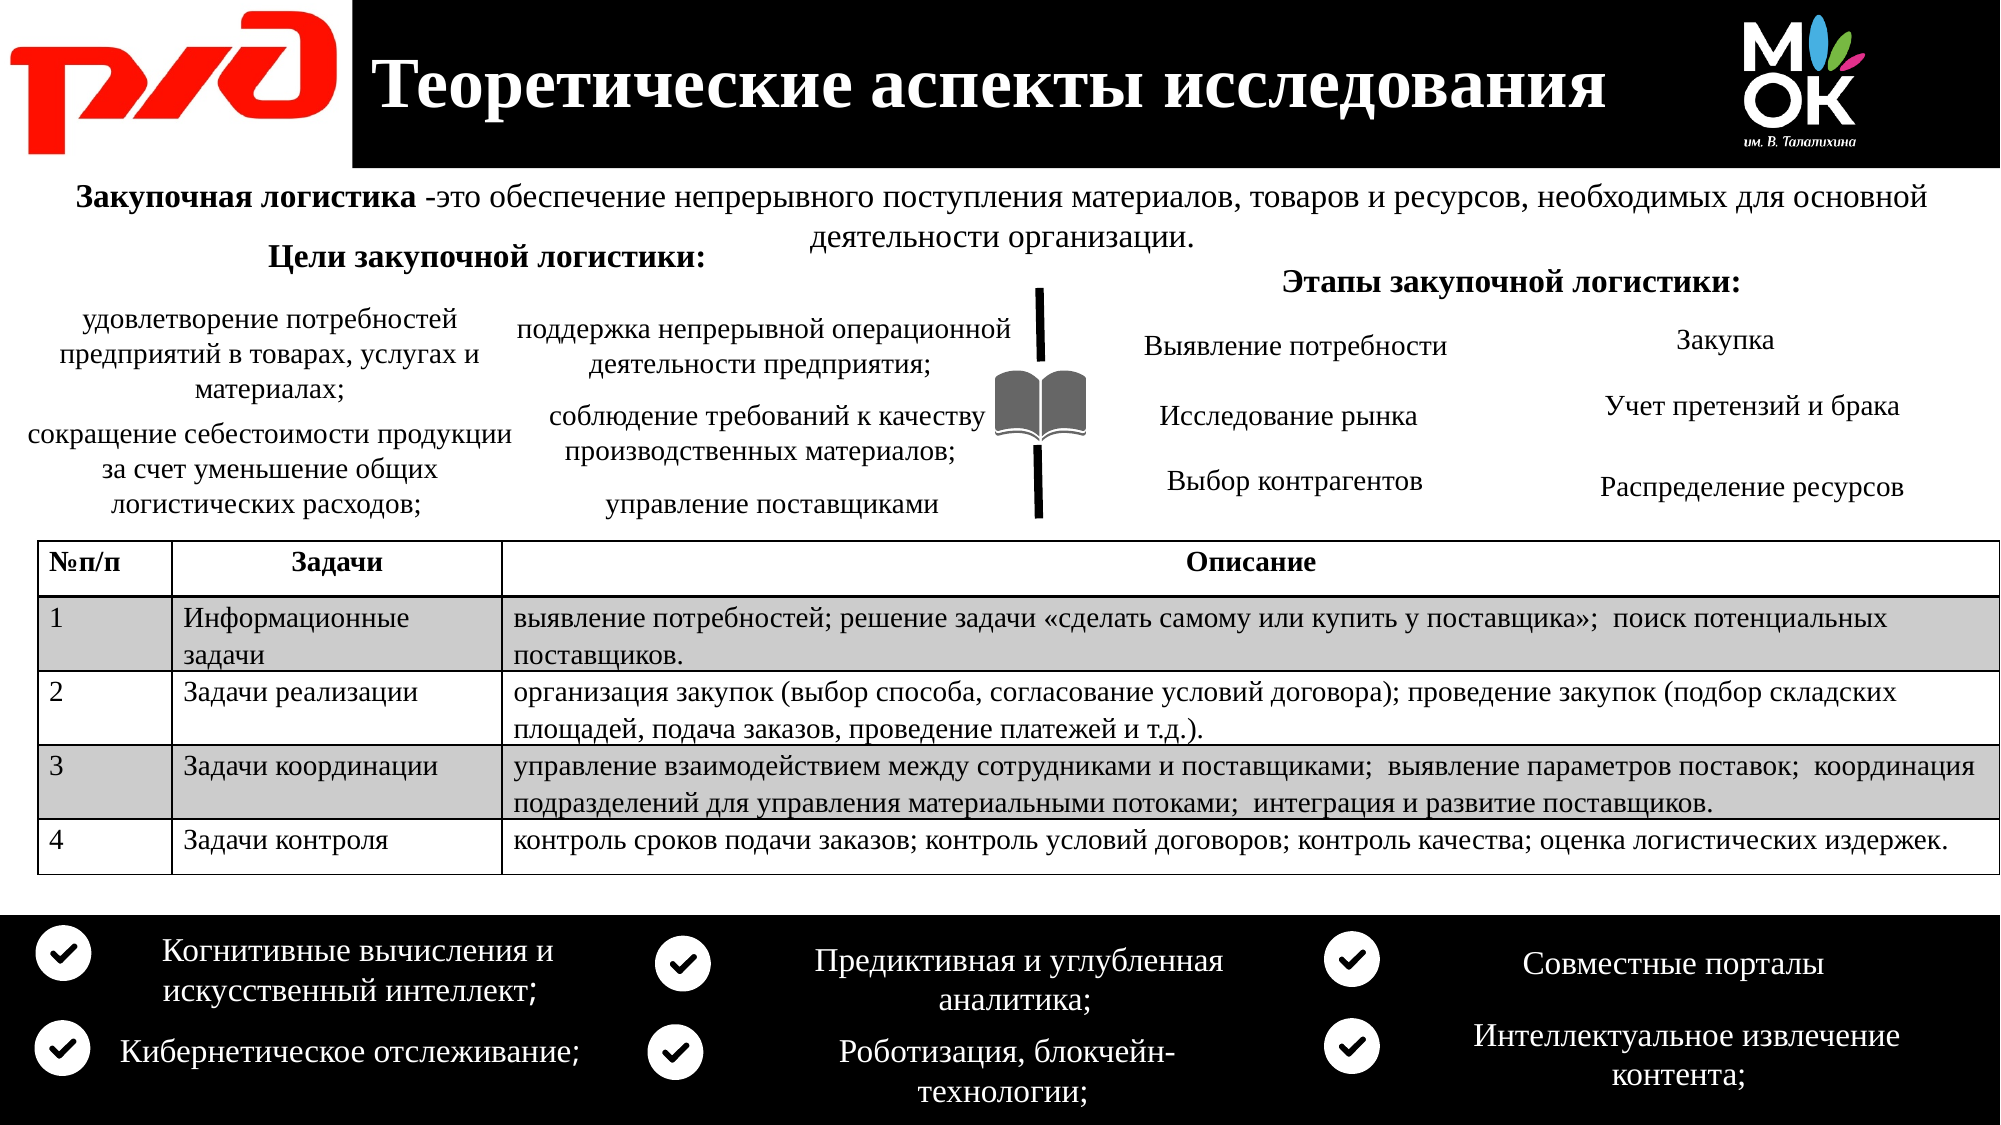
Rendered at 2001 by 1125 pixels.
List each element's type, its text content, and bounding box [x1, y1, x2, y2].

text_box Учет претензий и брака [1504, 379, 2000, 454]
text_box управление поставщиками [524, 476, 1020, 552]
picture [0, 0, 353, 176]
text_box соблюдение требований к качеству производственных материалов; [516, 389, 1012, 464]
text_box [1324, 1018, 1380, 1074]
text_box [995, 370, 1086, 442]
table_cell контроль сроков подачи заказов; контроль условий договоров; контроль качества; оценка логистических издержек. [503, 820, 1999, 874]
text_box Предиктивная и углубленная аналитика; [747, 930, 1292, 1005]
text_box Цели закупочной логистики: [127, 227, 848, 302]
text_box Исследование рынка [1041, 394, 1504, 464]
text_box Распределение ресурсов [1504, 459, 2000, 535]
table_cell управление взаимодействием между сотрудниками и поставщиками; выявление параметров поставок; координация подразделений для управления материальными потоками; интеграция и развитие поставщиков. [503, 746, 1999, 818]
table_cell Задачи координации [173, 746, 501, 818]
text_box Интеллектуальное извлечение контента; [1435, 1005, 1931, 1080]
text_box Когнитивные вычисления и искусственный интеллект; [106, 921, 602, 996]
text_box Роботизация, блокчейн-технологии; [793, 1021, 1221, 1097]
list Закупочная логистика -это обеспечение непрерывного поступления материалов, товаров и ресурсов, необходимых для основной деятельности организации. [37, 166, 1968, 242]
table_header Задачи [173, 542, 501, 595]
table_cell 3 [39, 746, 171, 818]
text_box [647, 1024, 704, 1080]
table_cell 2 [39, 672, 171, 744]
table_cell Задачи реализации [173, 672, 501, 744]
text_box [35, 925, 92, 981]
text_box Этапы закупочной логистики: [1148, 252, 1875, 319]
text_box удовлетворение потребностей предприятий в товарах, услугах и материалах; [0, 292, 483, 367]
text_box Выявление потребности [1048, 319, 1504, 394]
title Теоретические аспекты исследования [355, 0, 1625, 166]
text_box Совместные порталы [1430, 933, 1926, 1009]
table_header №п/п [39, 542, 171, 595]
table_header Описание [503, 542, 1999, 595]
text_box [0, 914, 2000, 1125]
table_cell 1 [39, 598, 171, 670]
text_box Кибернетическое отслеживание; [102, 1021, 598, 1097]
text_box [1324, 931, 1380, 987]
text_box [34, 1020, 91, 1076]
text_box Выбор контрагентов [1043, 454, 1539, 529]
table_cell организация закупок (выбор способа, согласование условий договора); проведение закупок (подбор складских площадей, подача заказов, проведение платежей и т.д.). [503, 672, 1999, 744]
text_box Закупка [1481, 313, 1977, 388]
text_box [655, 935, 711, 992]
picture [1721, 0, 1878, 166]
table_cell Информационные задачи [173, 598, 501, 670]
table_cell 4 [39, 820, 171, 874]
text_box поддержка непрерывной операционной деятельности предприятия; [483, 302, 1046, 377]
text_box сокращение себестоимости продукции за счет уменьшение общих логистических расходов; [0, 407, 541, 482]
table_cell Задачи контроля [173, 820, 501, 874]
table_cell выявление потребностей; решение задачи «сделать самому или купить у поставщика»; поиск потенциальных поставщиков. [503, 598, 1999, 670]
